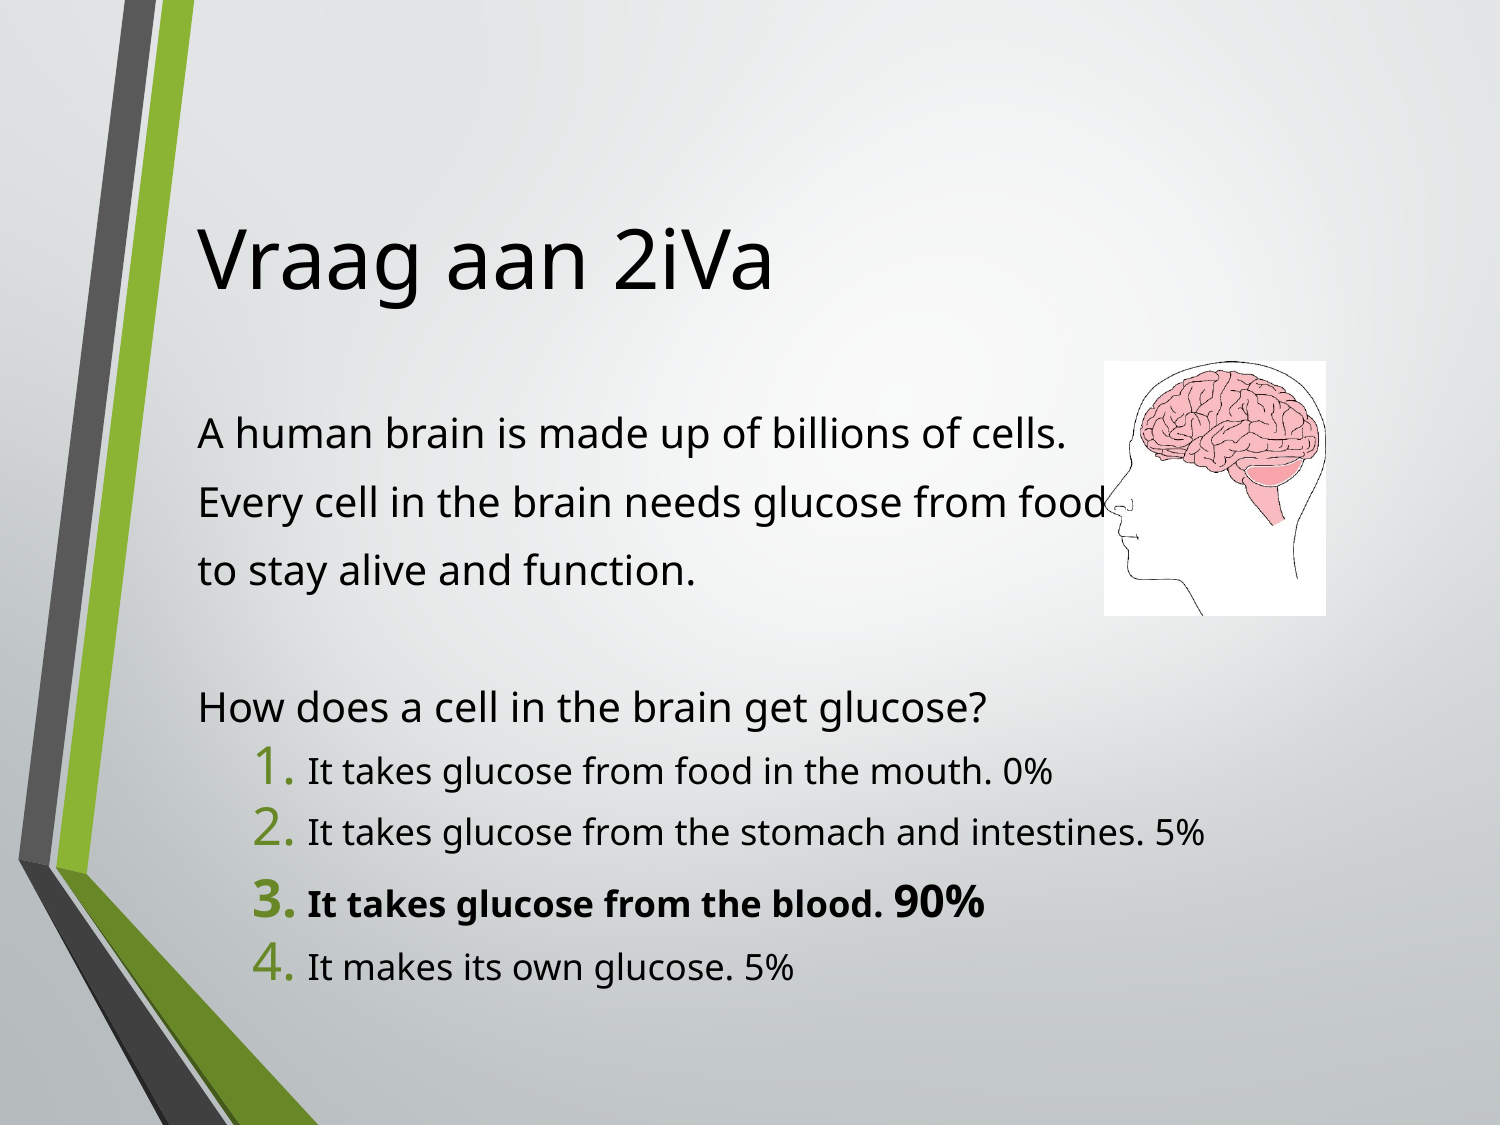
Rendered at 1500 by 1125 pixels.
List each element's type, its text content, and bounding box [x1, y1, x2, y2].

title Vraag aan 2iVa [182, 112, 1416, 399]
list A human brain is made up of billions of cells. Every cell in the brain needs glucose from food to stay alive and function. How does a cell in the brain get glucose? It takes glucose from food in the mouth. 0% It takes glucose from the stomach and intestines. 5% It takes glucose from the blood. 90% It makes its own glucose. 5% [182, 399, 1416, 1000]
picture [1104, 361, 1326, 617]
